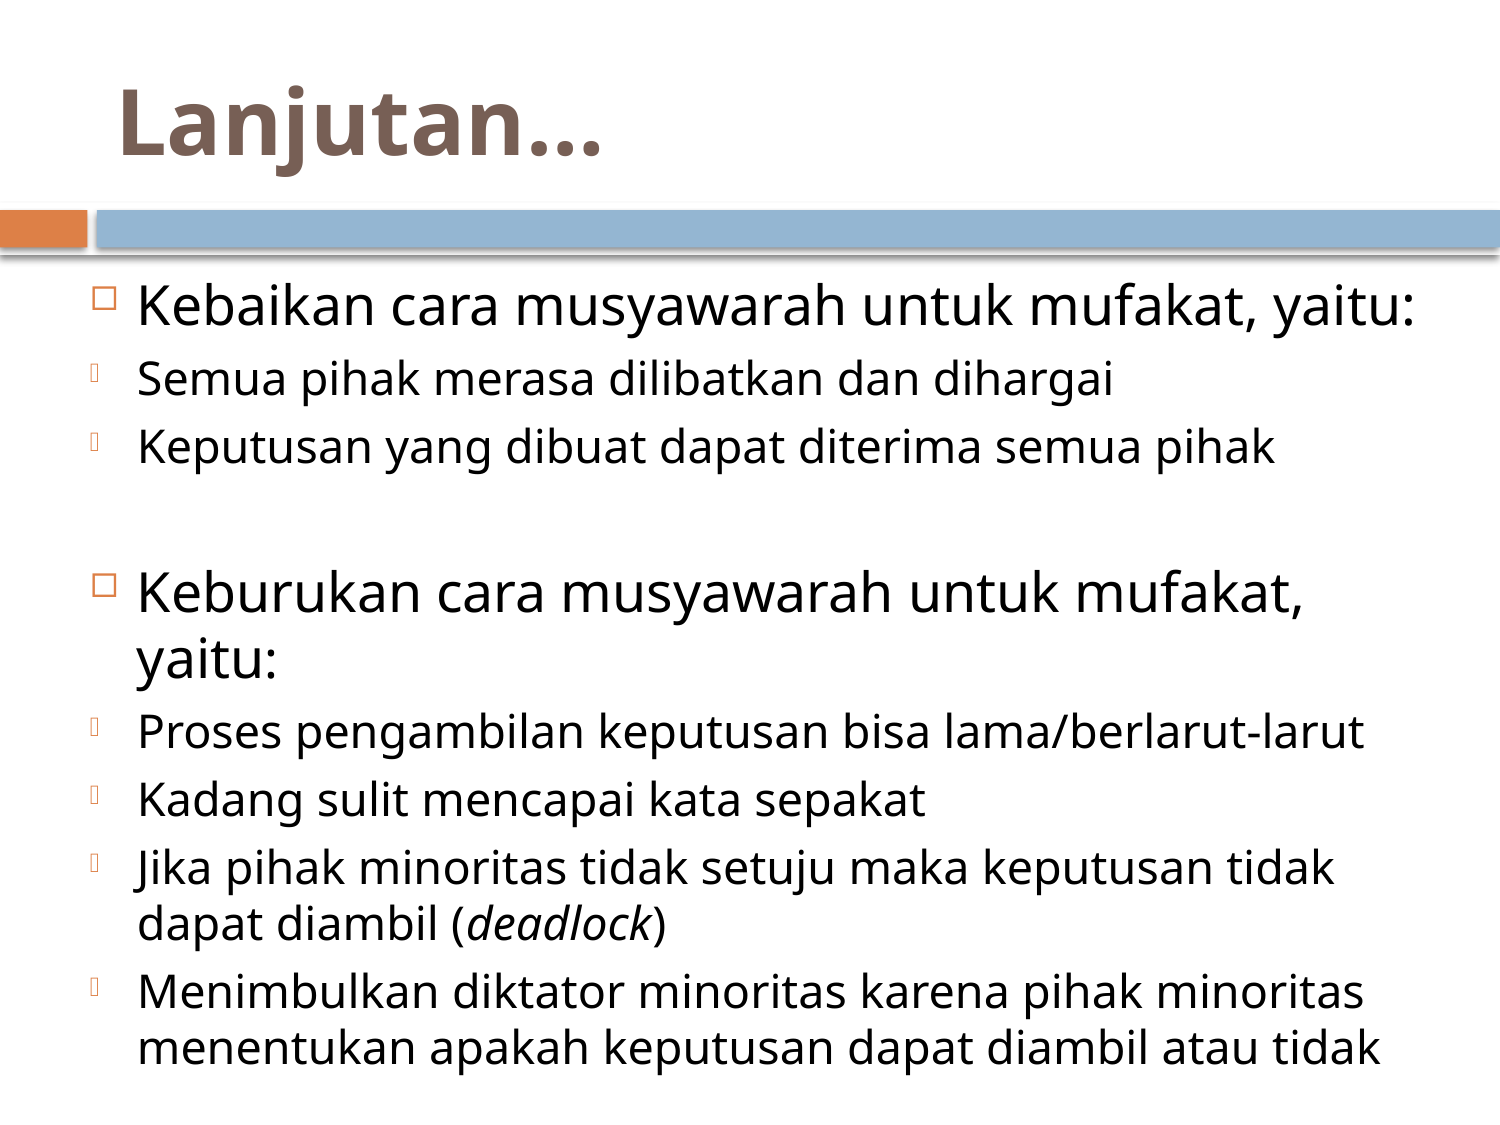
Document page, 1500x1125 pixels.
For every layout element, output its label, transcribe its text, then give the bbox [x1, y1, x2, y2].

list Kebaikan cara musyawarah untuk mufakat, yaitu: Semua pihak merasa dilibatkan dan dihargai Keputusan yang dibuat dapat diterima semua pihak Keburukan cara musyawarah untuk mufakat, yaitu: Proses pengambilan keputusan bisa lama/berlarut-larut Kadang sulit mencapai kata sepakat Jika pihak minoritas tidak setuju maka keputusan tidak dapat diambil (deadlock) Menimbulkan diktator minoritas karena pihak minoritas menentukan apakah keputusan dapat diambil atau tidak [75, 262, 1438, 1100]
title Lanjutan… [100, 37, 1438, 200]
